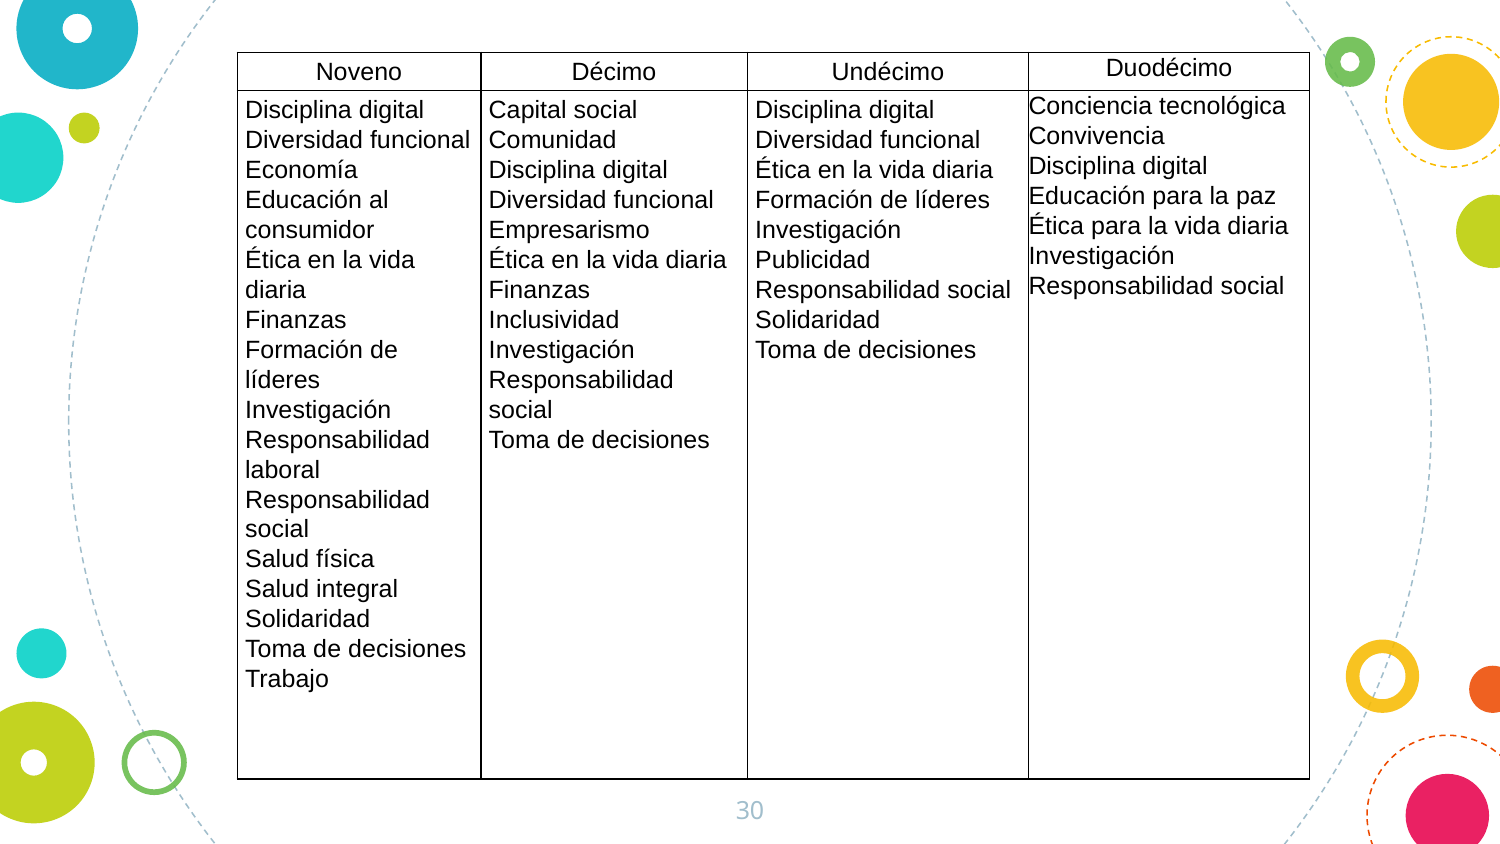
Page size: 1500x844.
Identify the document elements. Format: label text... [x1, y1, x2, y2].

table_header Duodécimo [1029, 53, 1309, 90]
table_cell Capital social Comunidad Disciplina digital Diversidad funcional Empresarismo Ética en la vida diaria Finanzas Inclusividad Investigación Responsabilidad social Toma de decisiones [482, 91, 747, 778]
table_header Décimo [482, 53, 747, 90]
table_cell Disciplina digital Diversidad funcional Ética en la vida diaria Formación de líderes Investigación Publicidad Responsabilidad social Solidaridad Toma de decisiones [748, 91, 1028, 778]
slide_number 30 [711, 780, 789, 844]
table_header Undécimo [748, 53, 1028, 90]
table_cell Disciplina digital Diversidad funcional Economía Educación al consumidor Ética en la vida diaria Finanzas Formación de líderes Investigación Responsabilidad laboral Responsabilidad social Salud física Salud integral Solidaridad Toma de decisiones Trabajo [238, 91, 480, 778]
table_header Noveno [238, 53, 480, 90]
table_cell Conciencia tecnológica Convivencia Disciplina digital Educación para la paz Ética para la vida diaria Investigación Responsabilidad social [1029, 91, 1309, 778]
